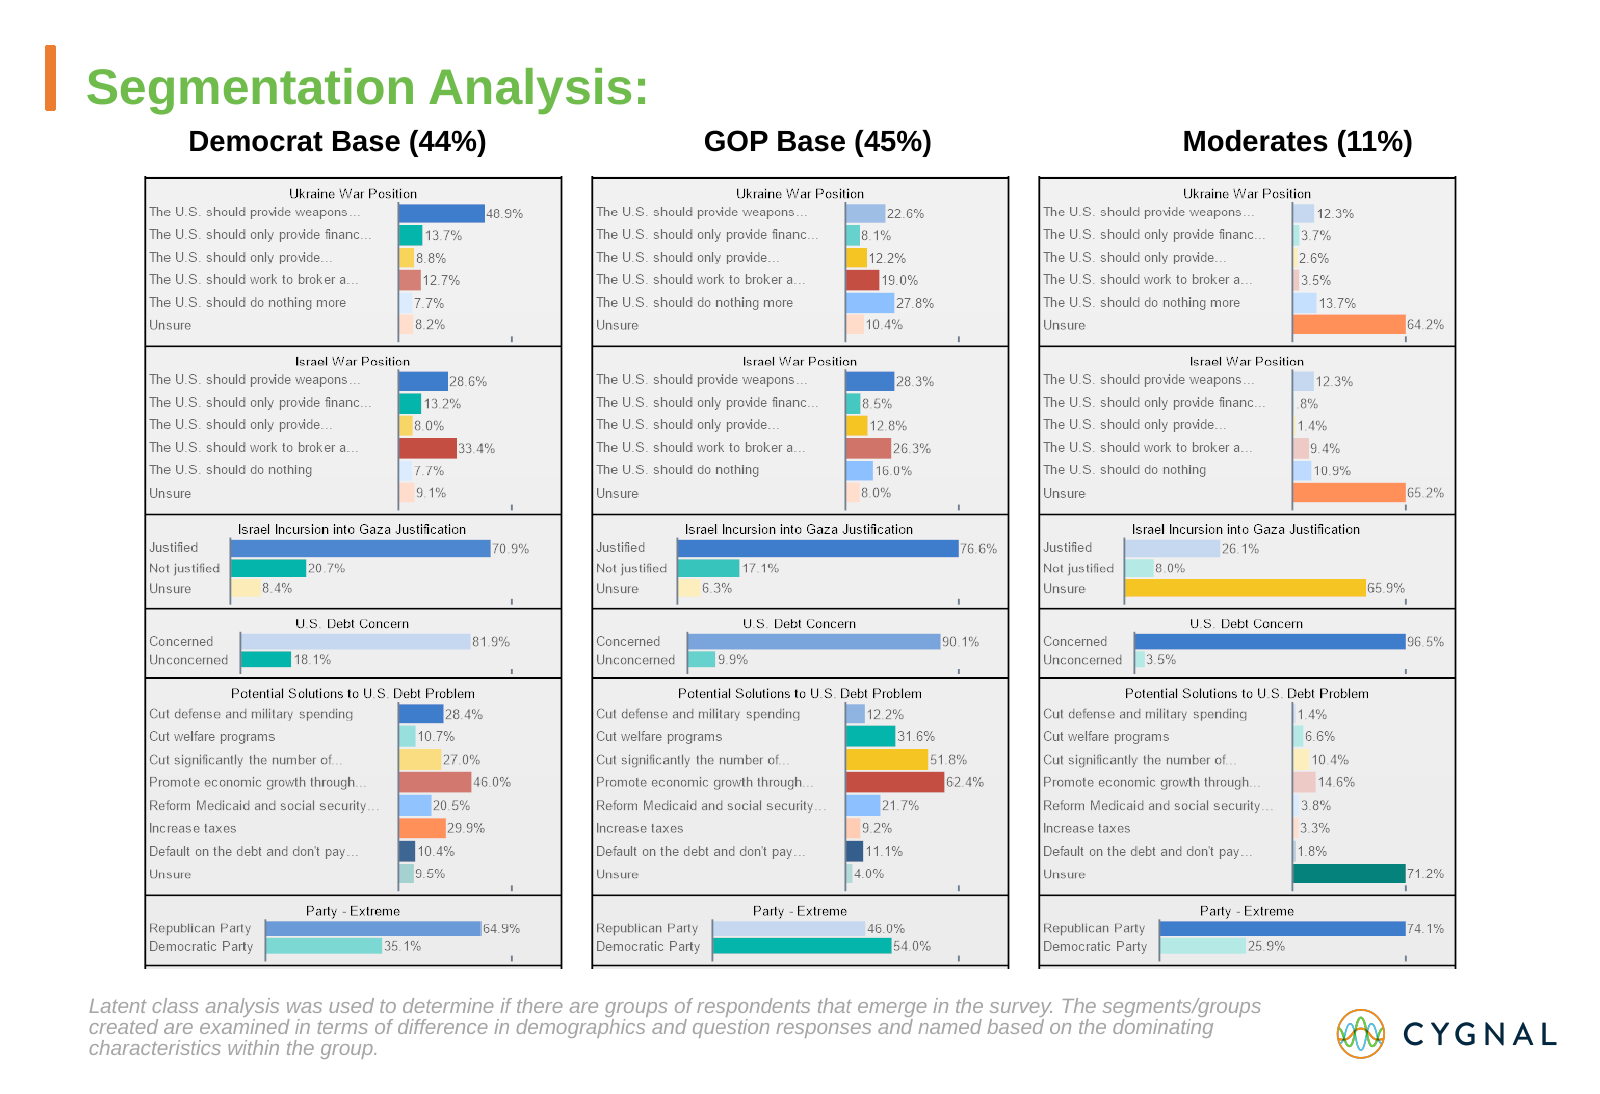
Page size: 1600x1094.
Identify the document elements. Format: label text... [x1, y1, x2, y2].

picture [138, 175, 1462, 969]
picture [1335, 1007, 1559, 1061]
text_box Segmentation Analysis: [85, 43, 1514, 115]
table_header GOP Base (45%) [568, 118, 1068, 166]
table_header Moderates (11%) [1070, 118, 1526, 166]
table_header Democrat Base (44%) [117, 118, 567, 166]
text_box Latent class analysis was used to determine if there are groups of respondents that emerge in the survey. The segments/groups created are examined in terms of difference in demographics and question responses and named based on the dominating characteristics within the group. [88, 994, 1308, 1060]
text_box [46, 46, 55, 110]
